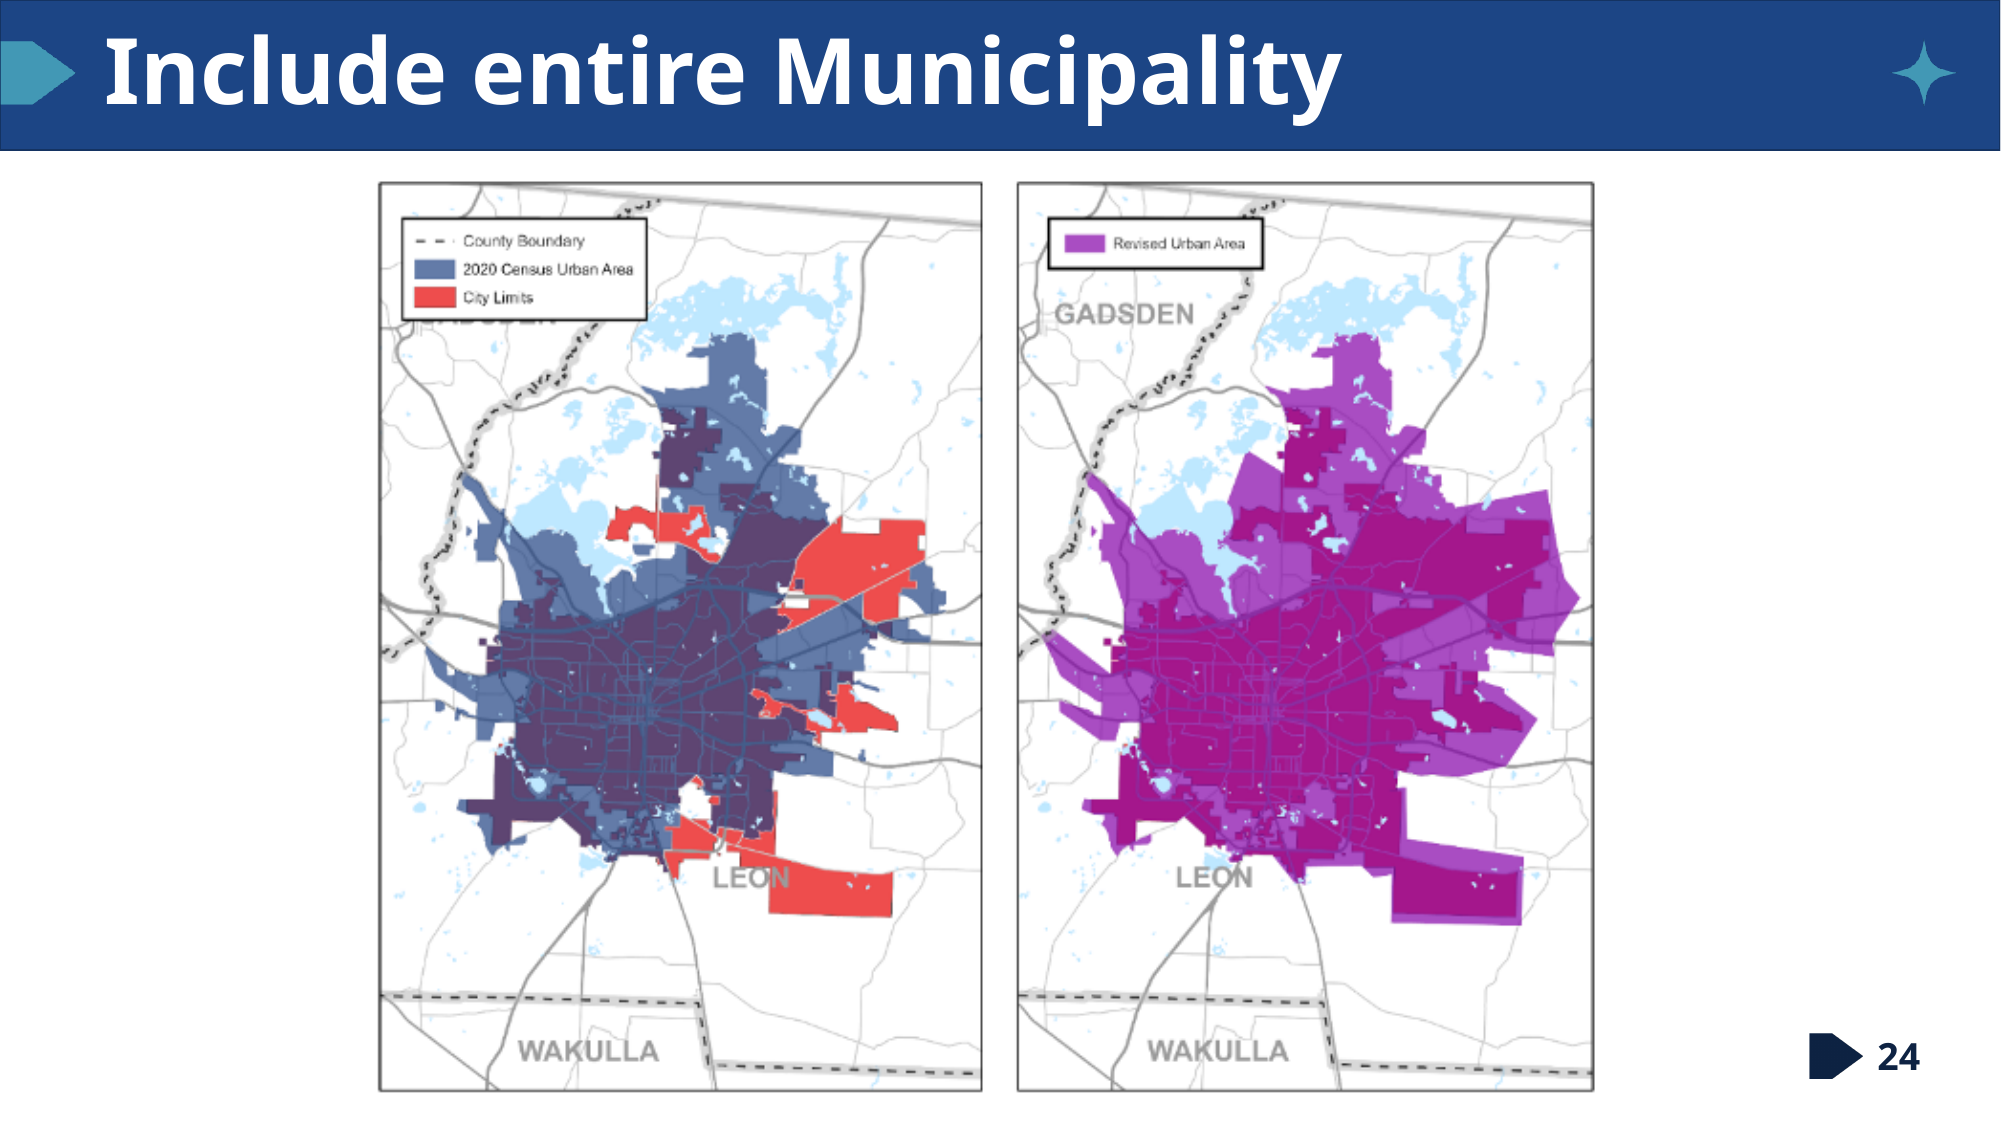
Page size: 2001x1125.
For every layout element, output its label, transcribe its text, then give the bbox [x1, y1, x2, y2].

picture [1810, 1034, 1862, 1079]
slide_number 24 [1862, 1026, 1964, 1086]
picture [1896, 38, 1964, 107]
picture [369, 161, 1616, 1125]
title Include entire Municipality [89, 0, 1896, 150]
picture [0, 38, 89, 107]
